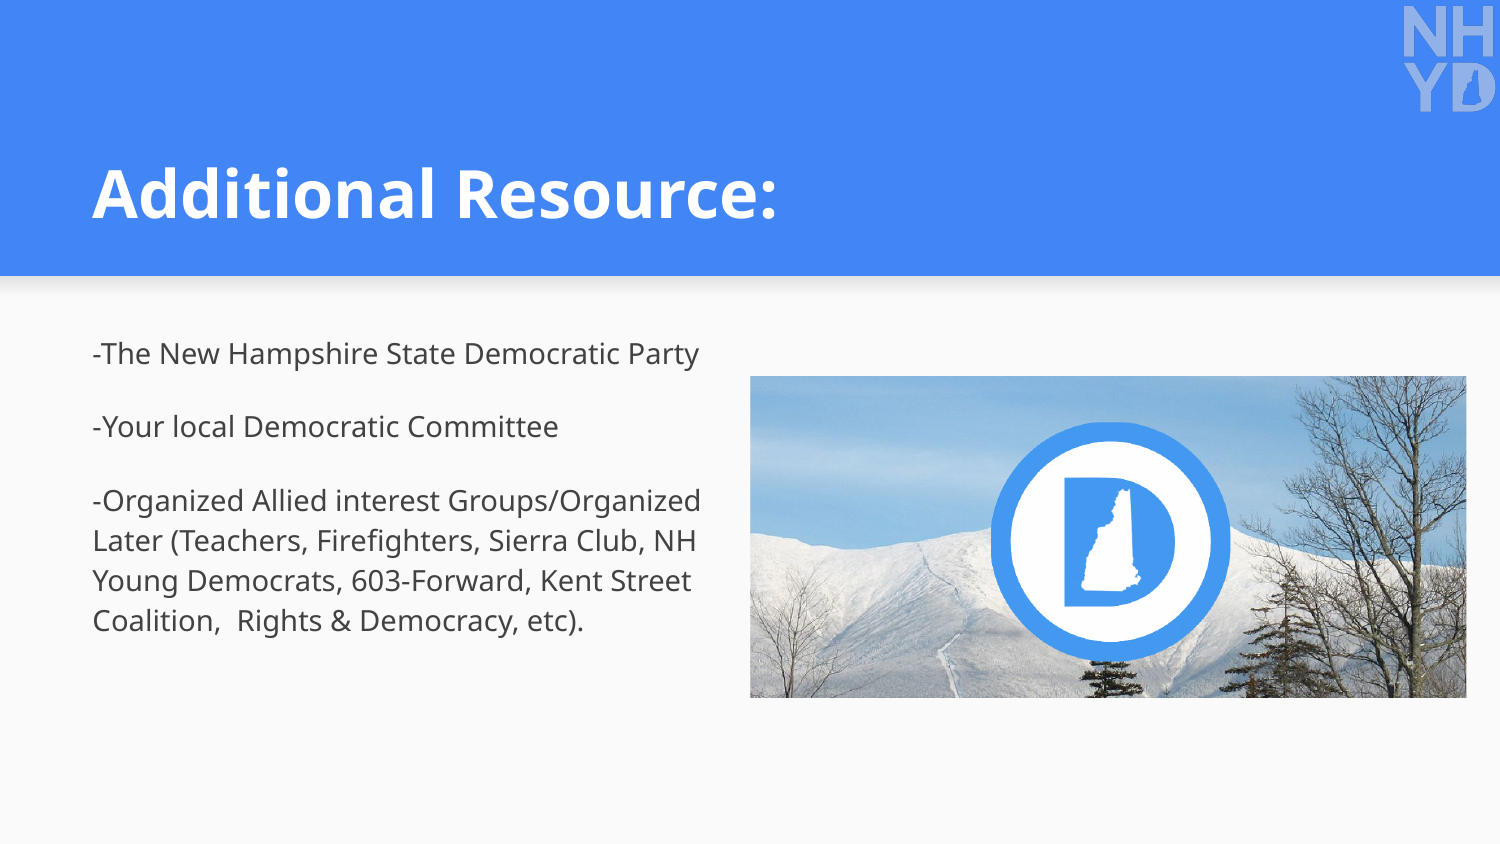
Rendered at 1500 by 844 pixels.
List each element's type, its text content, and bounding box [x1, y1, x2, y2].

title Additional Resource: [77, 121, 1427, 248]
list -The New Hampshire State Democratic Party -Your local Democratic Committee -Organized Allied interest Groups/Organized Later (Teachers, Firefighters, Sierra Club, NH Young Democrats, 603-Forward, Kent Street Coalition, Rights & Democracy, etc). [77, 314, 734, 760]
picture [749, 376, 1467, 698]
